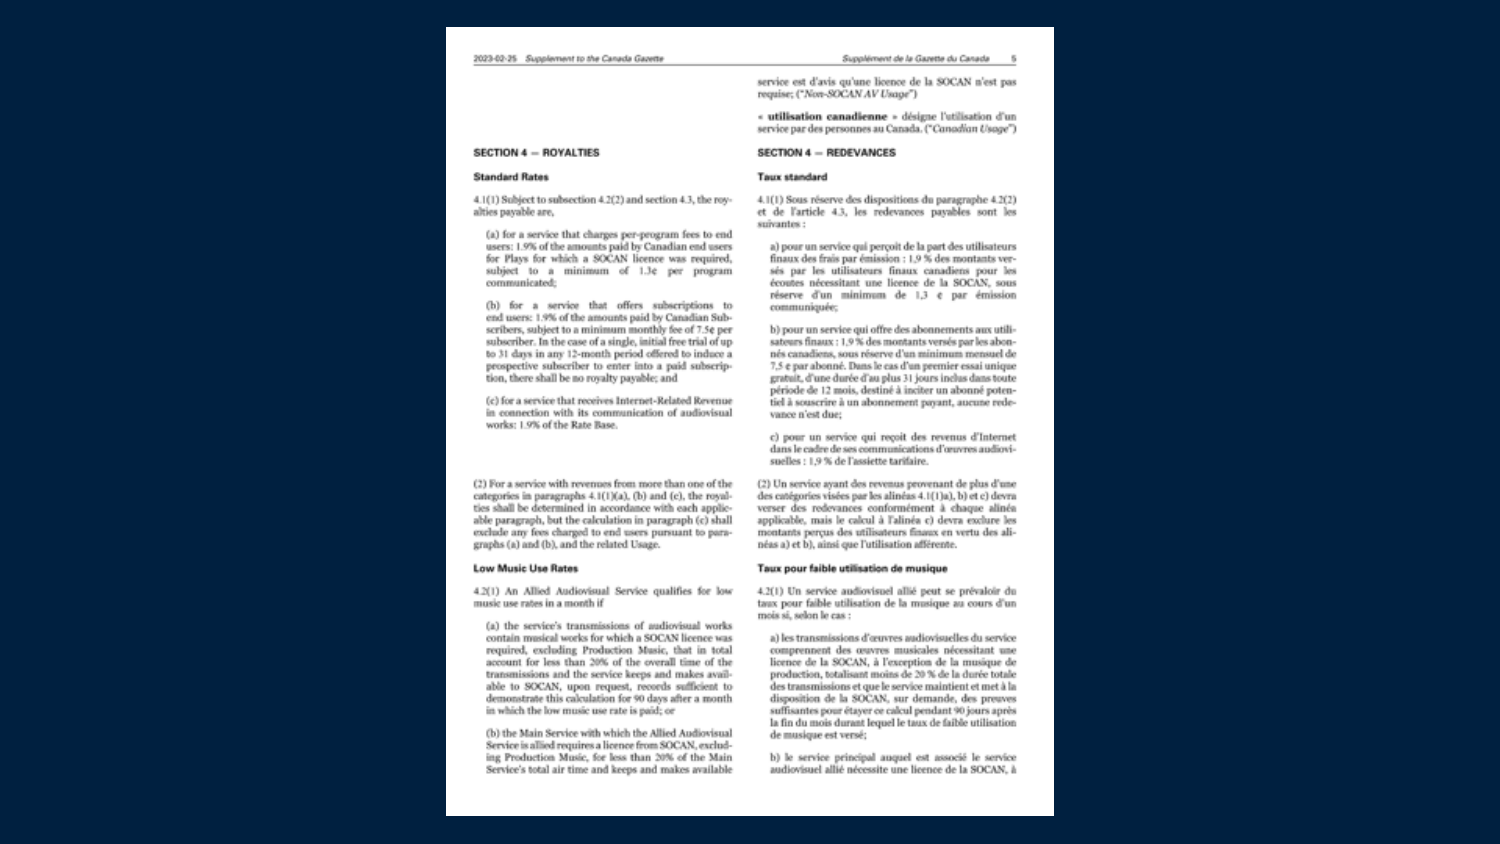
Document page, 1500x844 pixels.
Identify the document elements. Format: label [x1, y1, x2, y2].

picture [446, 27, 1054, 817]
